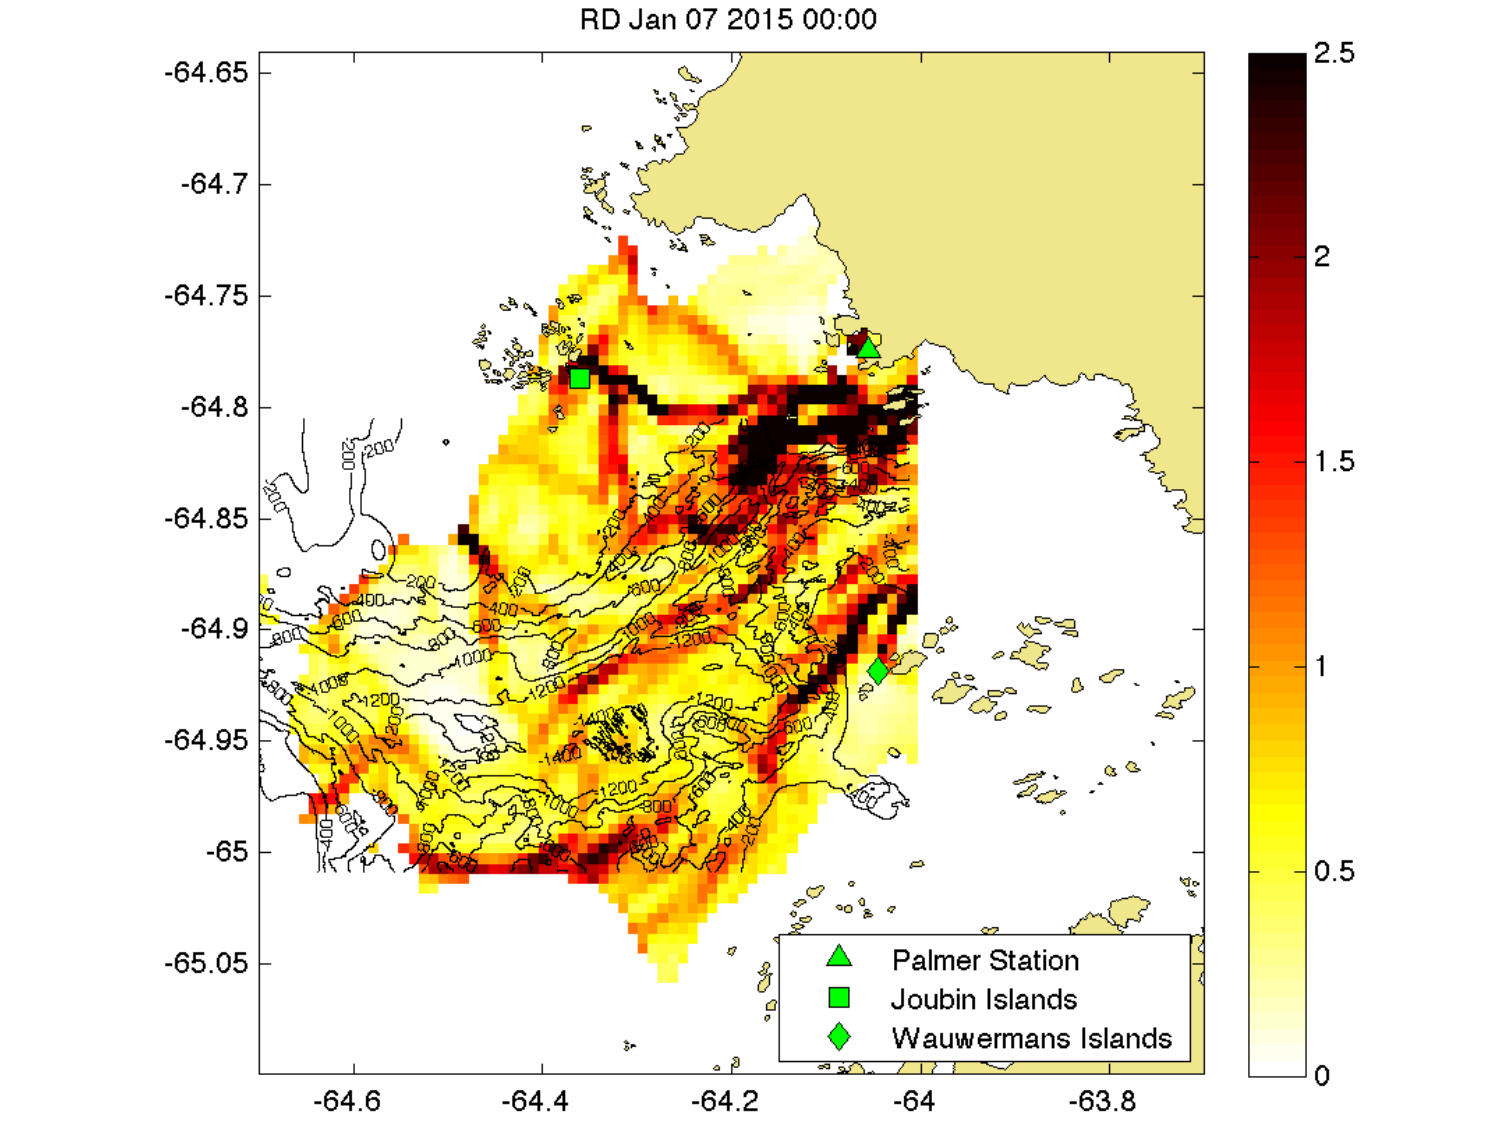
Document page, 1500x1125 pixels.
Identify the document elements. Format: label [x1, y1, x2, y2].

picture [152, 0, 1367, 1125]
